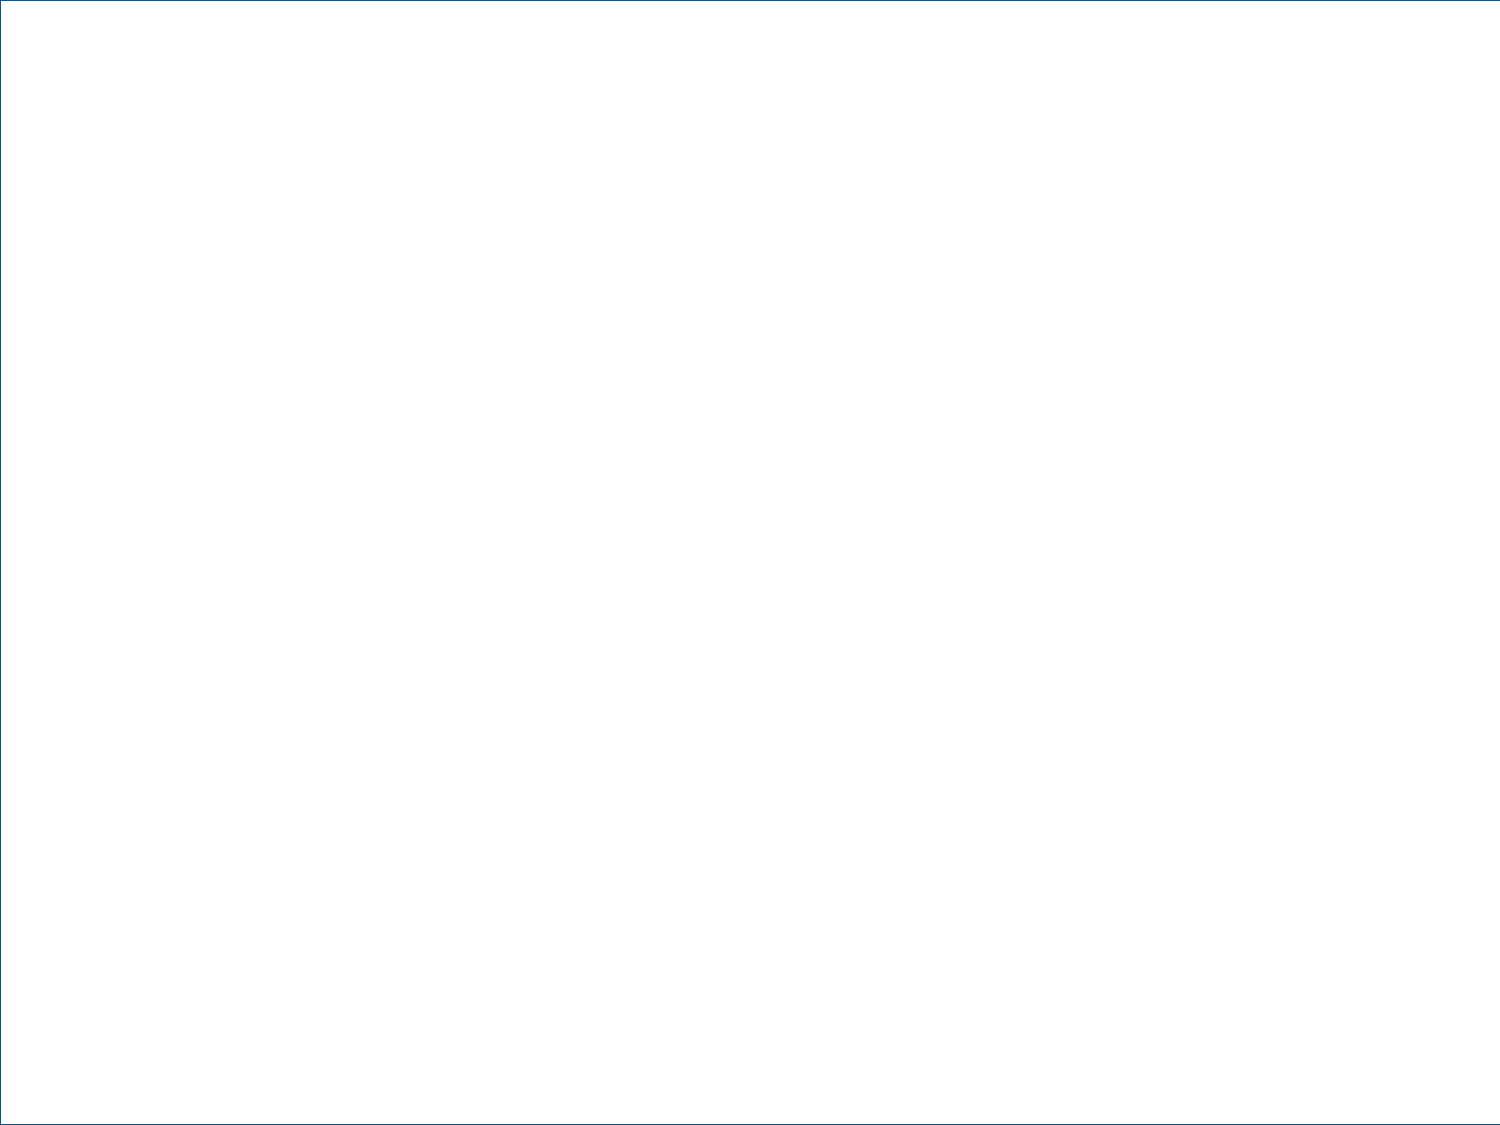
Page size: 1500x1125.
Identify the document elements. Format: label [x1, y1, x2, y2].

text_box [0, 0, 1500, 1125]
